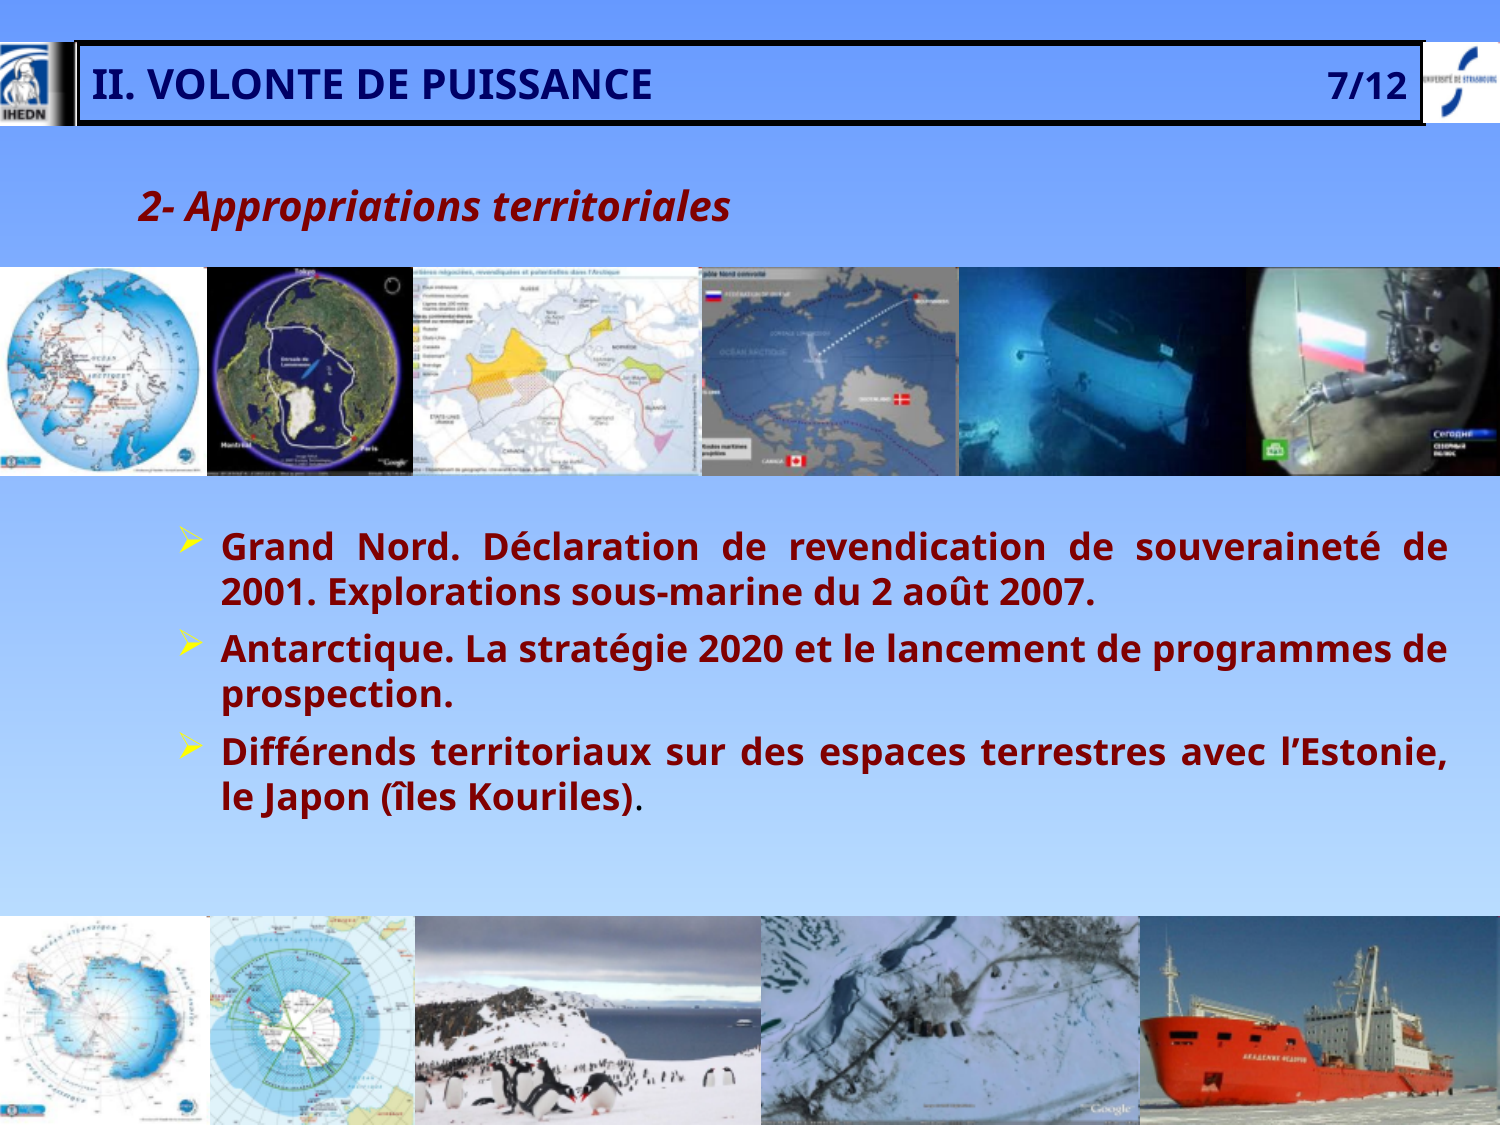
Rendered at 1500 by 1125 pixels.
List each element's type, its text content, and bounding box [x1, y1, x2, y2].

picture [0, 916, 1500, 1125]
picture [0, 42, 78, 126]
picture [1422, 42, 1500, 123]
text_box 2- Appropriations territoriales [123, 172, 1318, 238]
text_box Grand Nord. Déclaration de revendication de souveraineté de 2001. Explorations sous-marine du 2 août 2007. Antarctique. La stratégie 2020 et le lancement de programmes de prospection. Différends territoriaux sur des espaces terrestres avec l’Estonie, le Japon (îles Kouriles). [29, 515, 1465, 826]
picture [0, 266, 1500, 476]
title II. VOLONTE DE PUISSANCE 7/12 [78, 42, 1421, 124]
